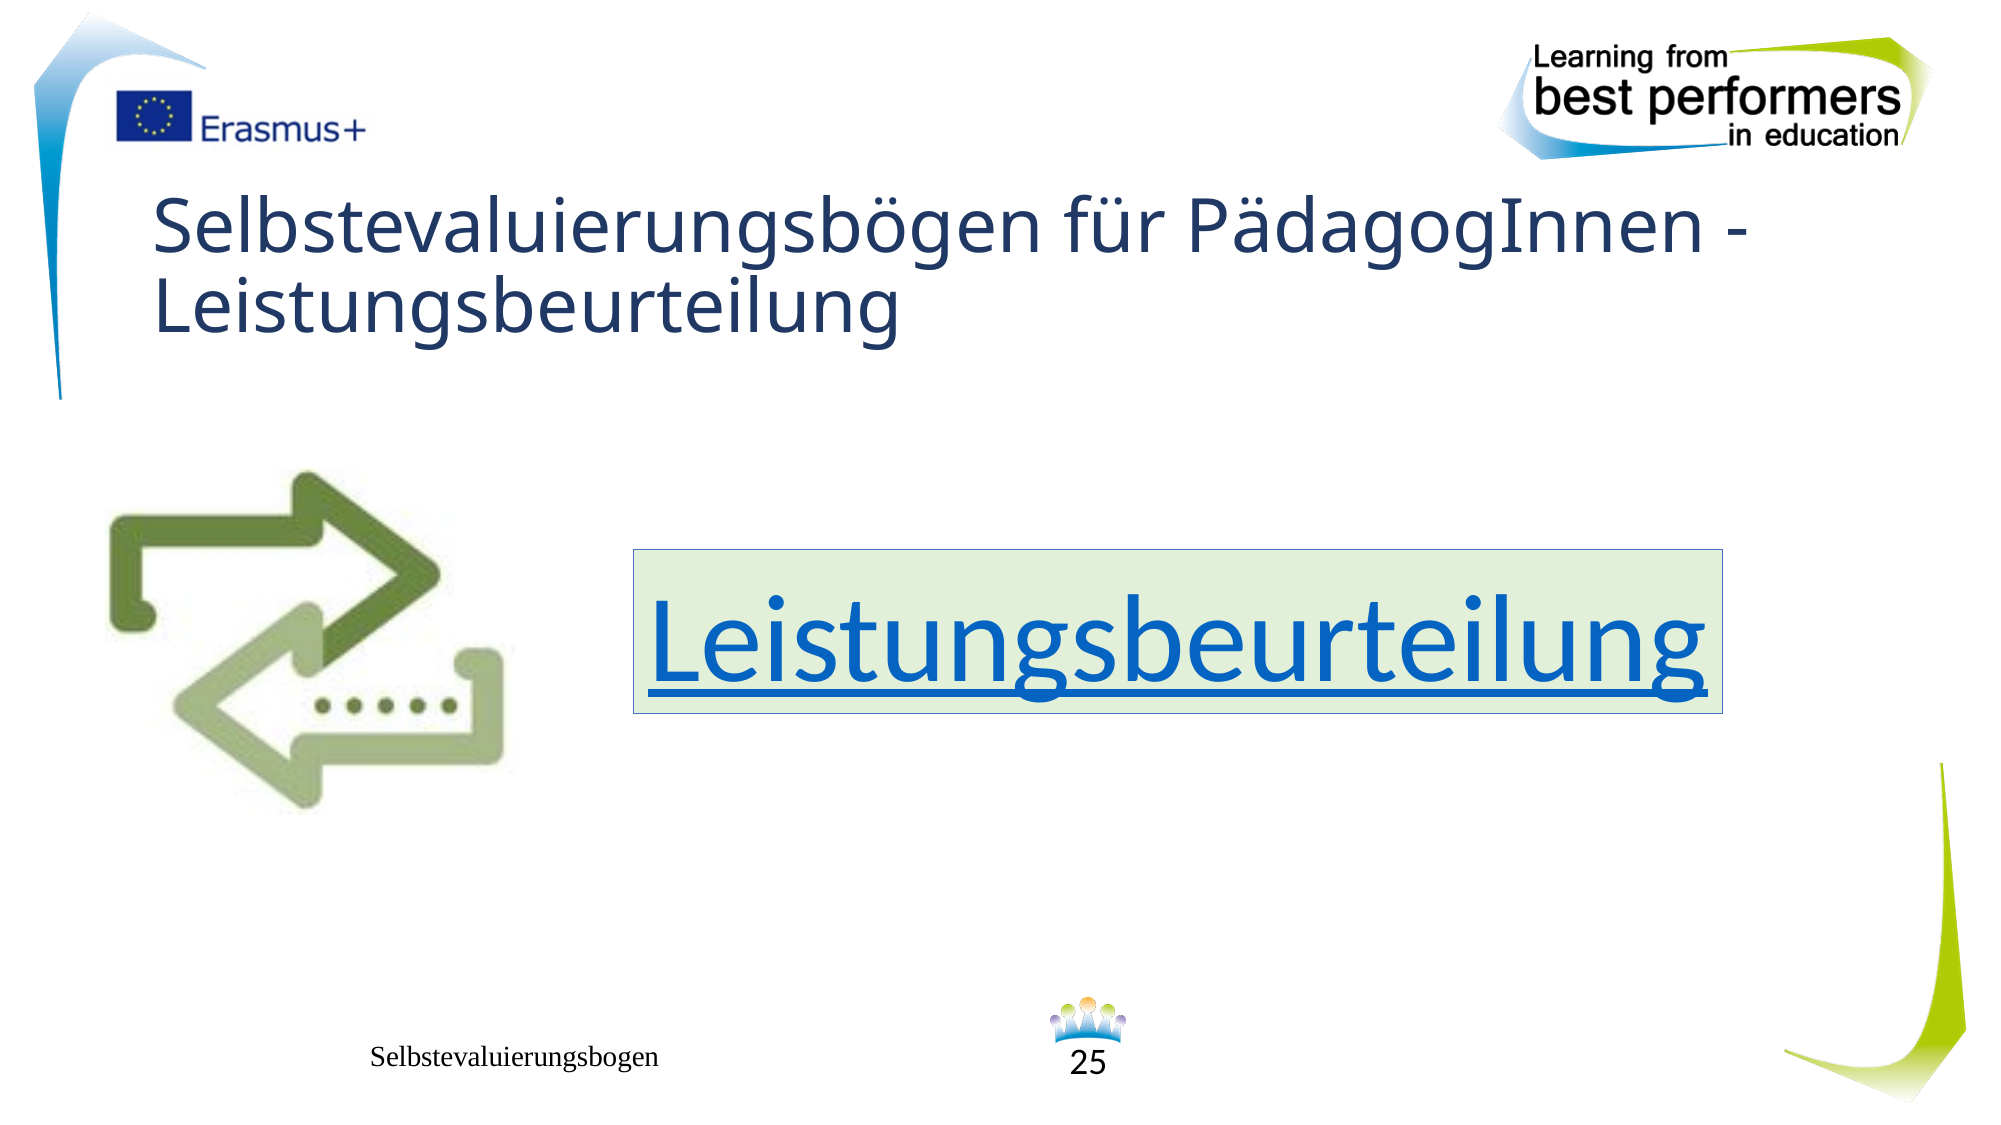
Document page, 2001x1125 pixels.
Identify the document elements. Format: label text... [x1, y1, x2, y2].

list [105, 468, 515, 815]
text_box Leistungsbeurteilung [633, 549, 1723, 714]
title Selbstevaluierungsbögen für PädagogInnen - Leistungsbeurteilung [137, 179, 1863, 325]
picture [34, 12, 380, 404]
slide_number 25 [863, 1029, 1314, 1090]
picture [1498, 37, 1933, 160]
picture [1050, 997, 1126, 1029]
footer Selbstevaluierungsbogen [176, 1029, 852, 1090]
picture [1759, 763, 1967, 1103]
